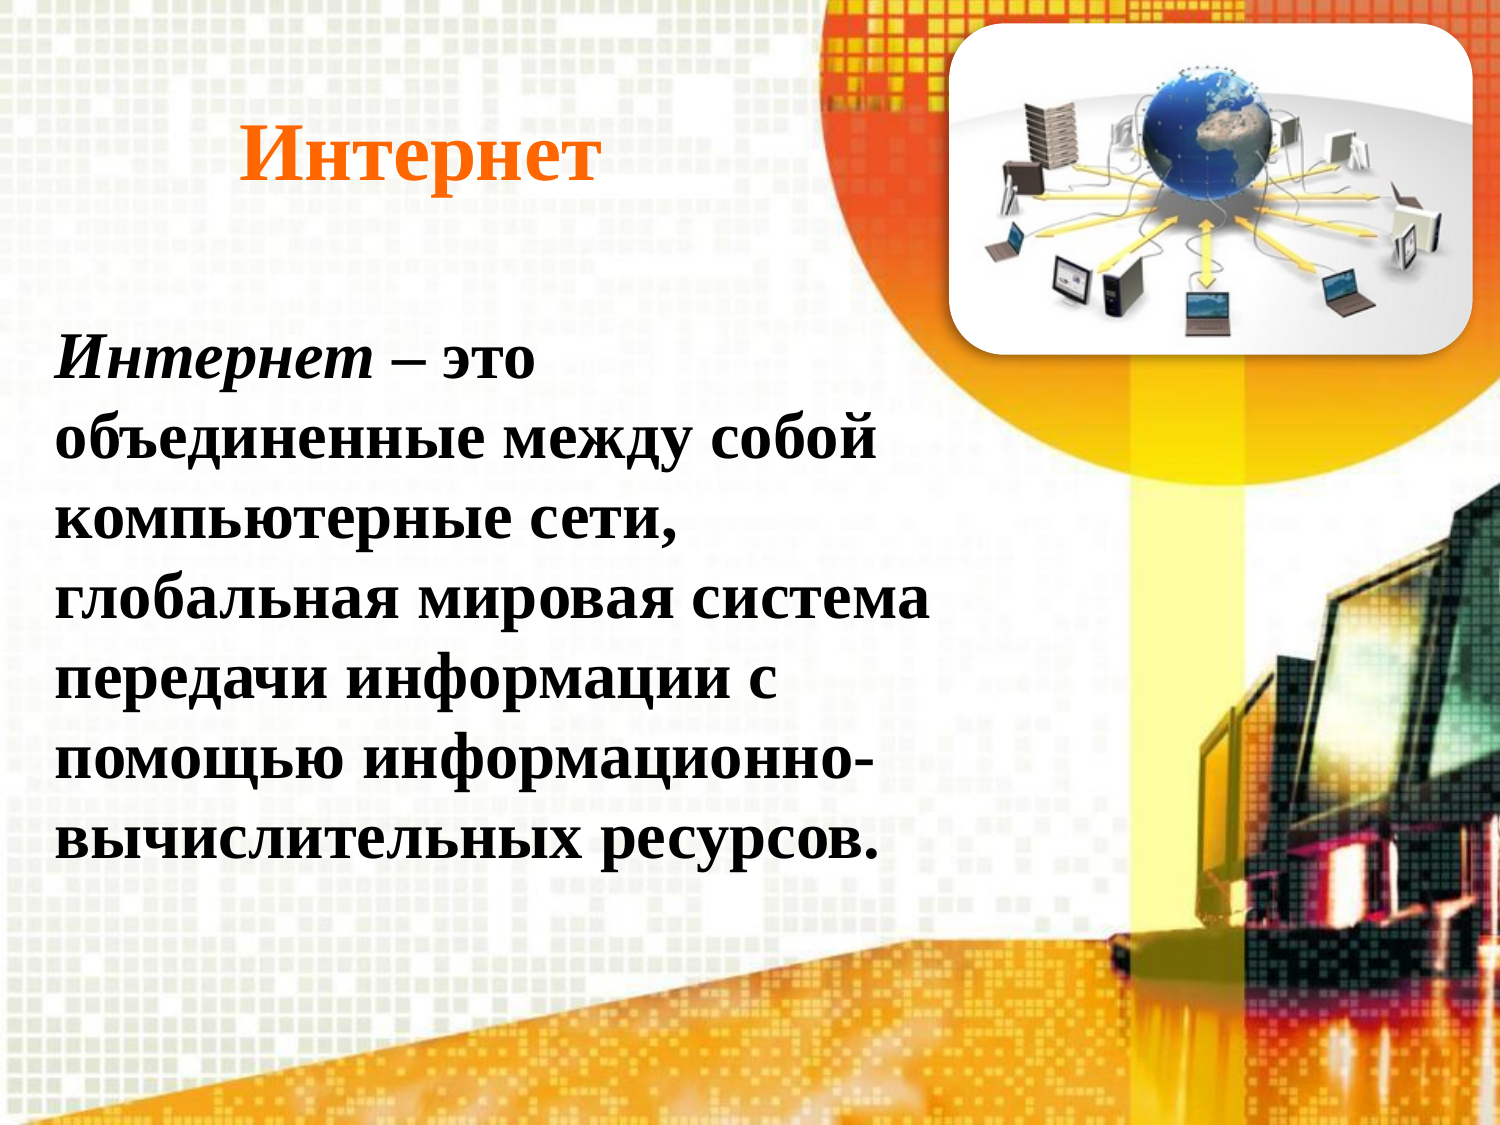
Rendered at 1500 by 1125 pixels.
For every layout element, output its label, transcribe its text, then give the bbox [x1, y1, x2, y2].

text_box Интернет – это объединенные между собой компьютерные сети, глобальная мировая система передачи информации с помощью информационно-вычислительных ресурсов. [39, 290, 950, 894]
picture [0, 0, 1500, 1125]
title Интернет [34, 70, 807, 225]
